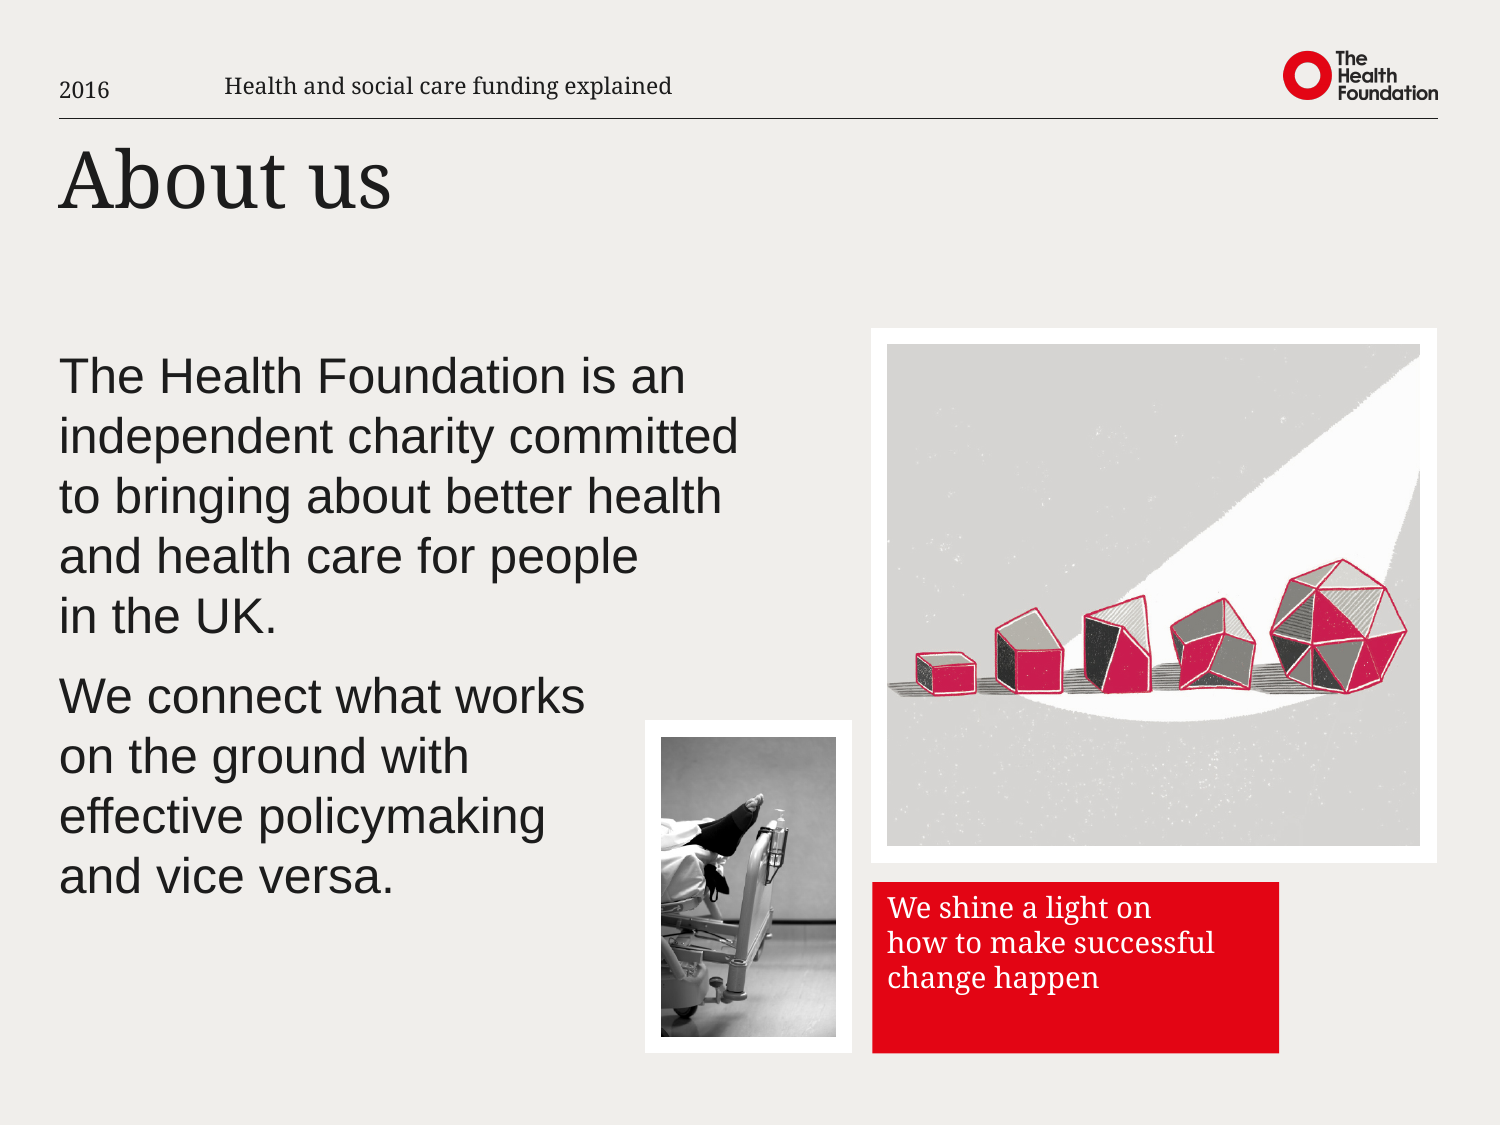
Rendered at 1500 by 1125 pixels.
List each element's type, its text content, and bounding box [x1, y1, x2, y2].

footer Health and social care funding explained [224, 58, 1224, 103]
slide_number 2016 [59, 58, 213, 103]
picture [750, 737, 836, 1037]
list The Health Foundation is an independent charity committed to bringing about better health and health care for people in the UK. We connect what works on the ground with effective policymaking and vice versa. [59, 343, 750, 1052]
picture [887, 344, 1420, 846]
picture [1283, 50, 1438, 101]
